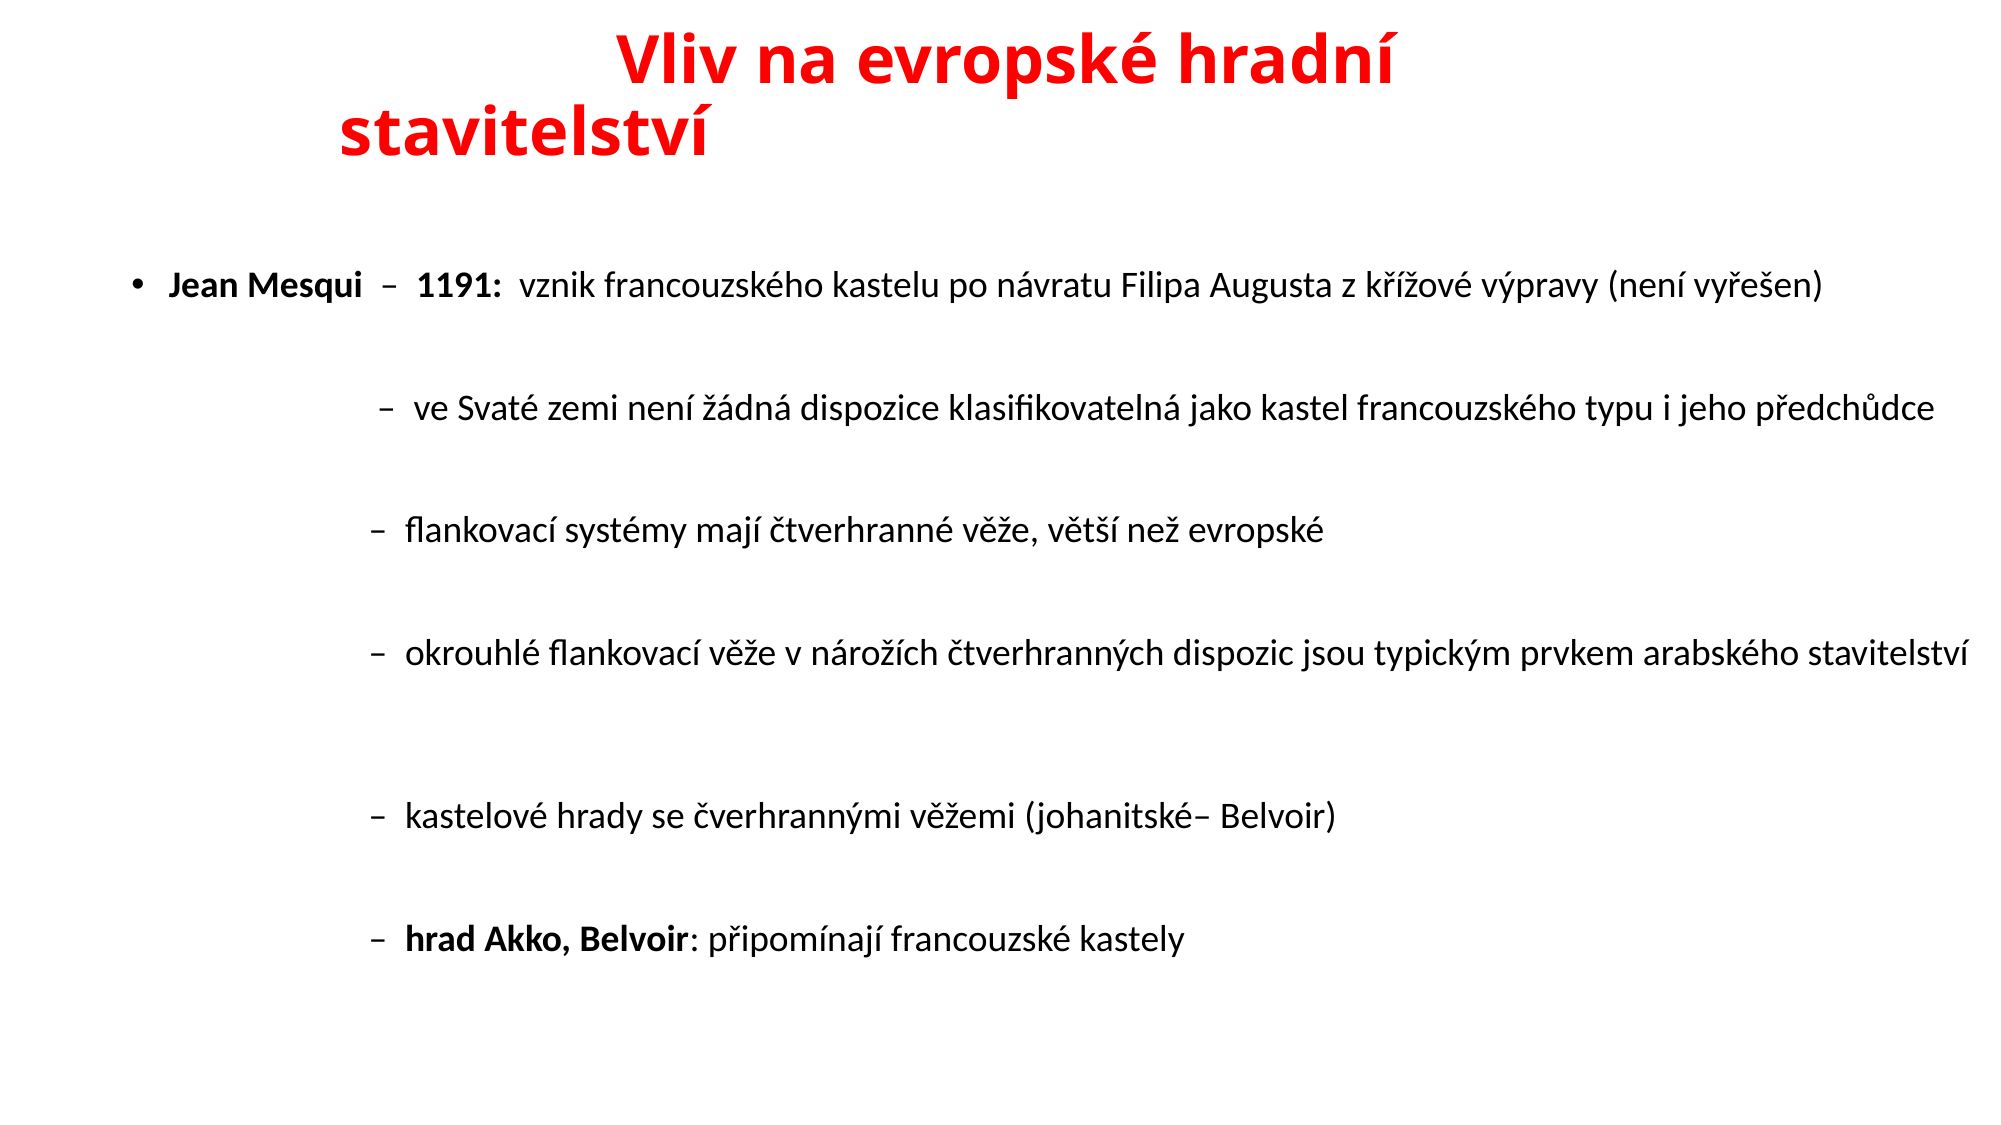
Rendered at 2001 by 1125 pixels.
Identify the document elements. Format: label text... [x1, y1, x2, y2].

title Vliv na evropské hradní stavitelství [324, 4, 1675, 191]
list Jean Mesqui – 1191: vznik francouzského kastelu po návratu Filipa Augusta z křížové výpravy (není vyřešen) – ve Svaté zemi není žádná dispozice klasifikovatelná jako kastel francouzského typu i jeho předchůdce – flankovací systémy mají čtverhranné věže, větší než evropské – okrouhlé flankovací věže v nárožích čtverhranných dispozic jsou typickým prvkem arabského stavitelství – kastelové hrady se čverhrannými věžemi (johanitské– Belvoir) – hrad Akko, Belvoir: připomínají francouzské kastely [116, 191, 2000, 1125]
